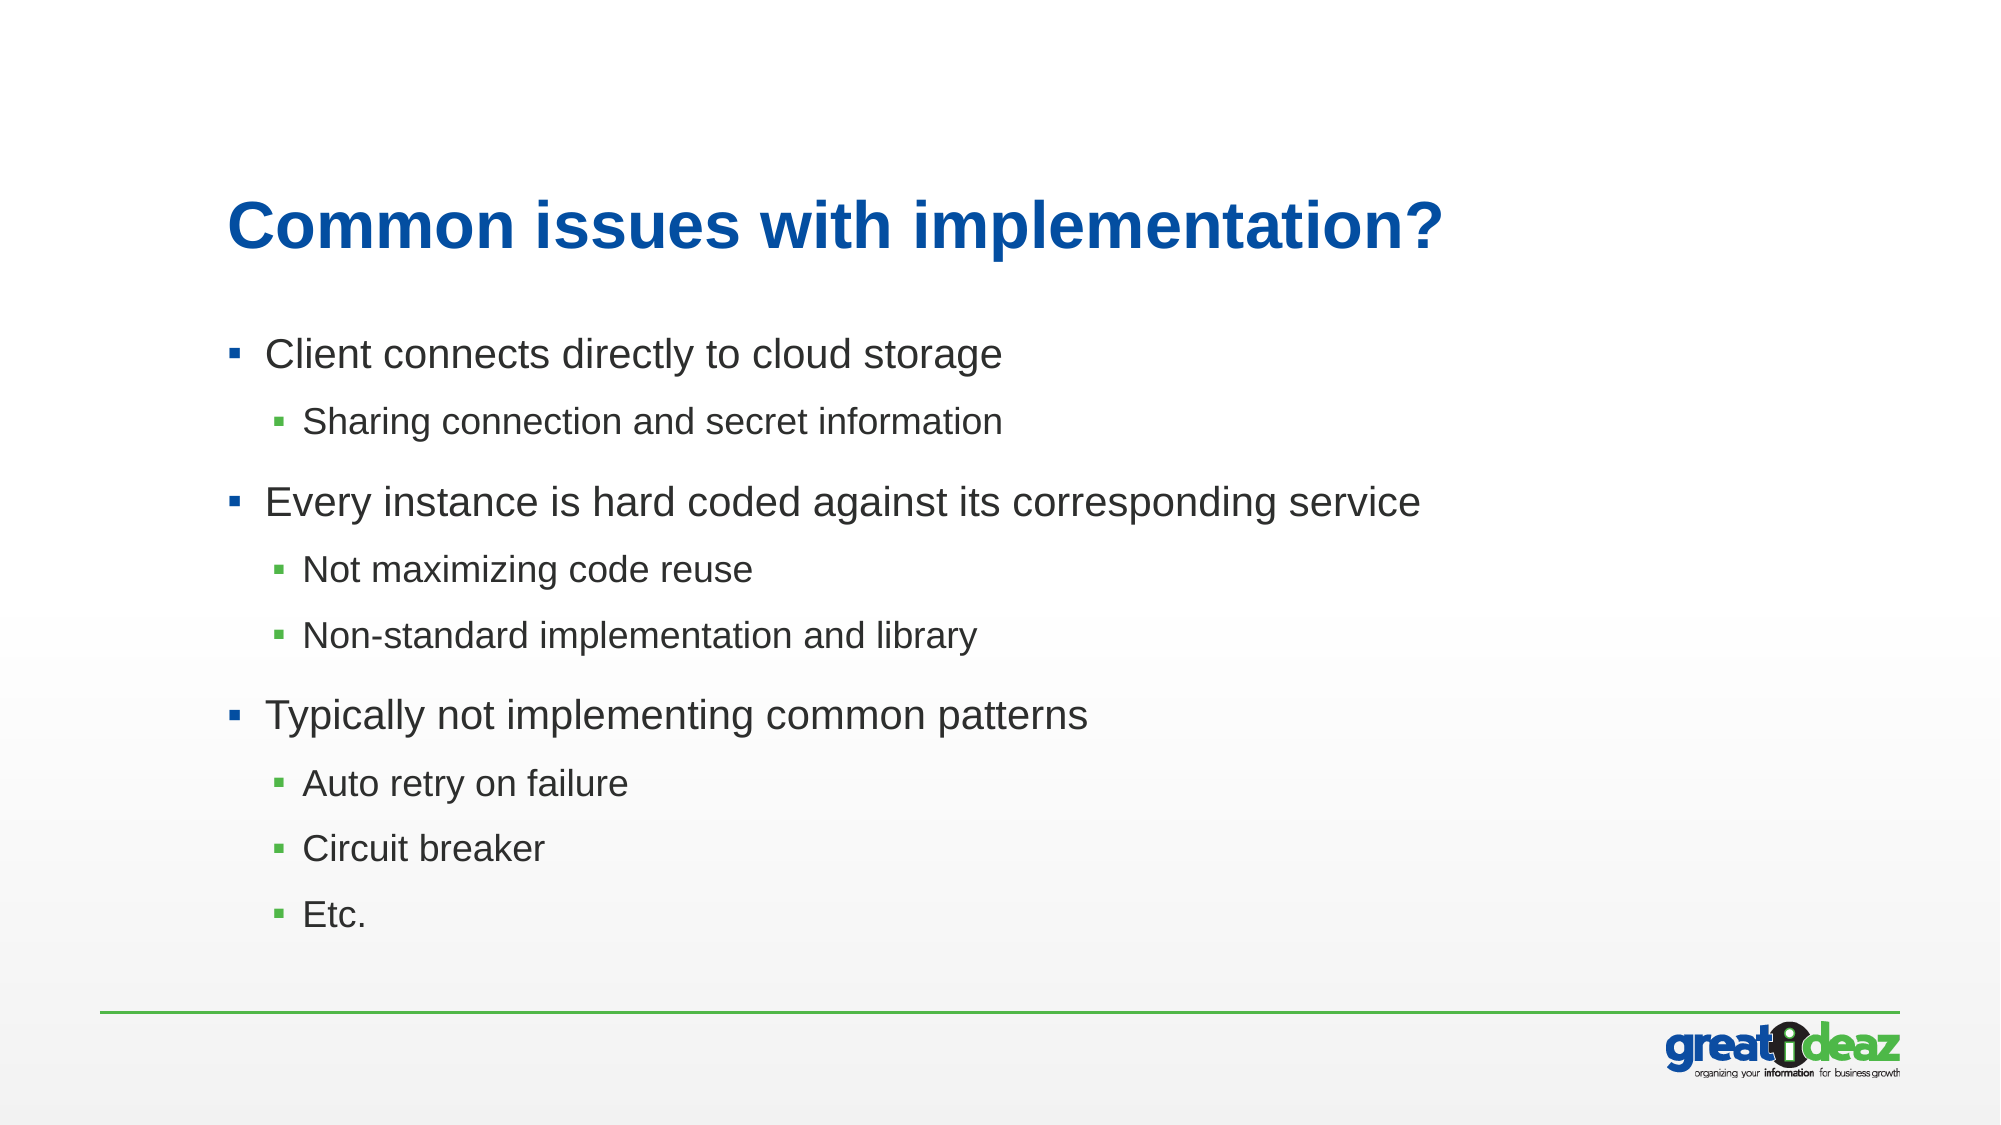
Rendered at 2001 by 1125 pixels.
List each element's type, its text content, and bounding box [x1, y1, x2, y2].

title Common issues with implementation? [212, 82, 1788, 271]
picture [1666, 1021, 1900, 1078]
list Client connects directly to cloud storage Sharing connection and secret information Every instance is hard coded against its corresponding service Not maximizing code reuse Non-standard implementation and library Typically not implementing common patterns Auto retry on failure Circuit breaker Etc. [212, 324, 1788, 950]
